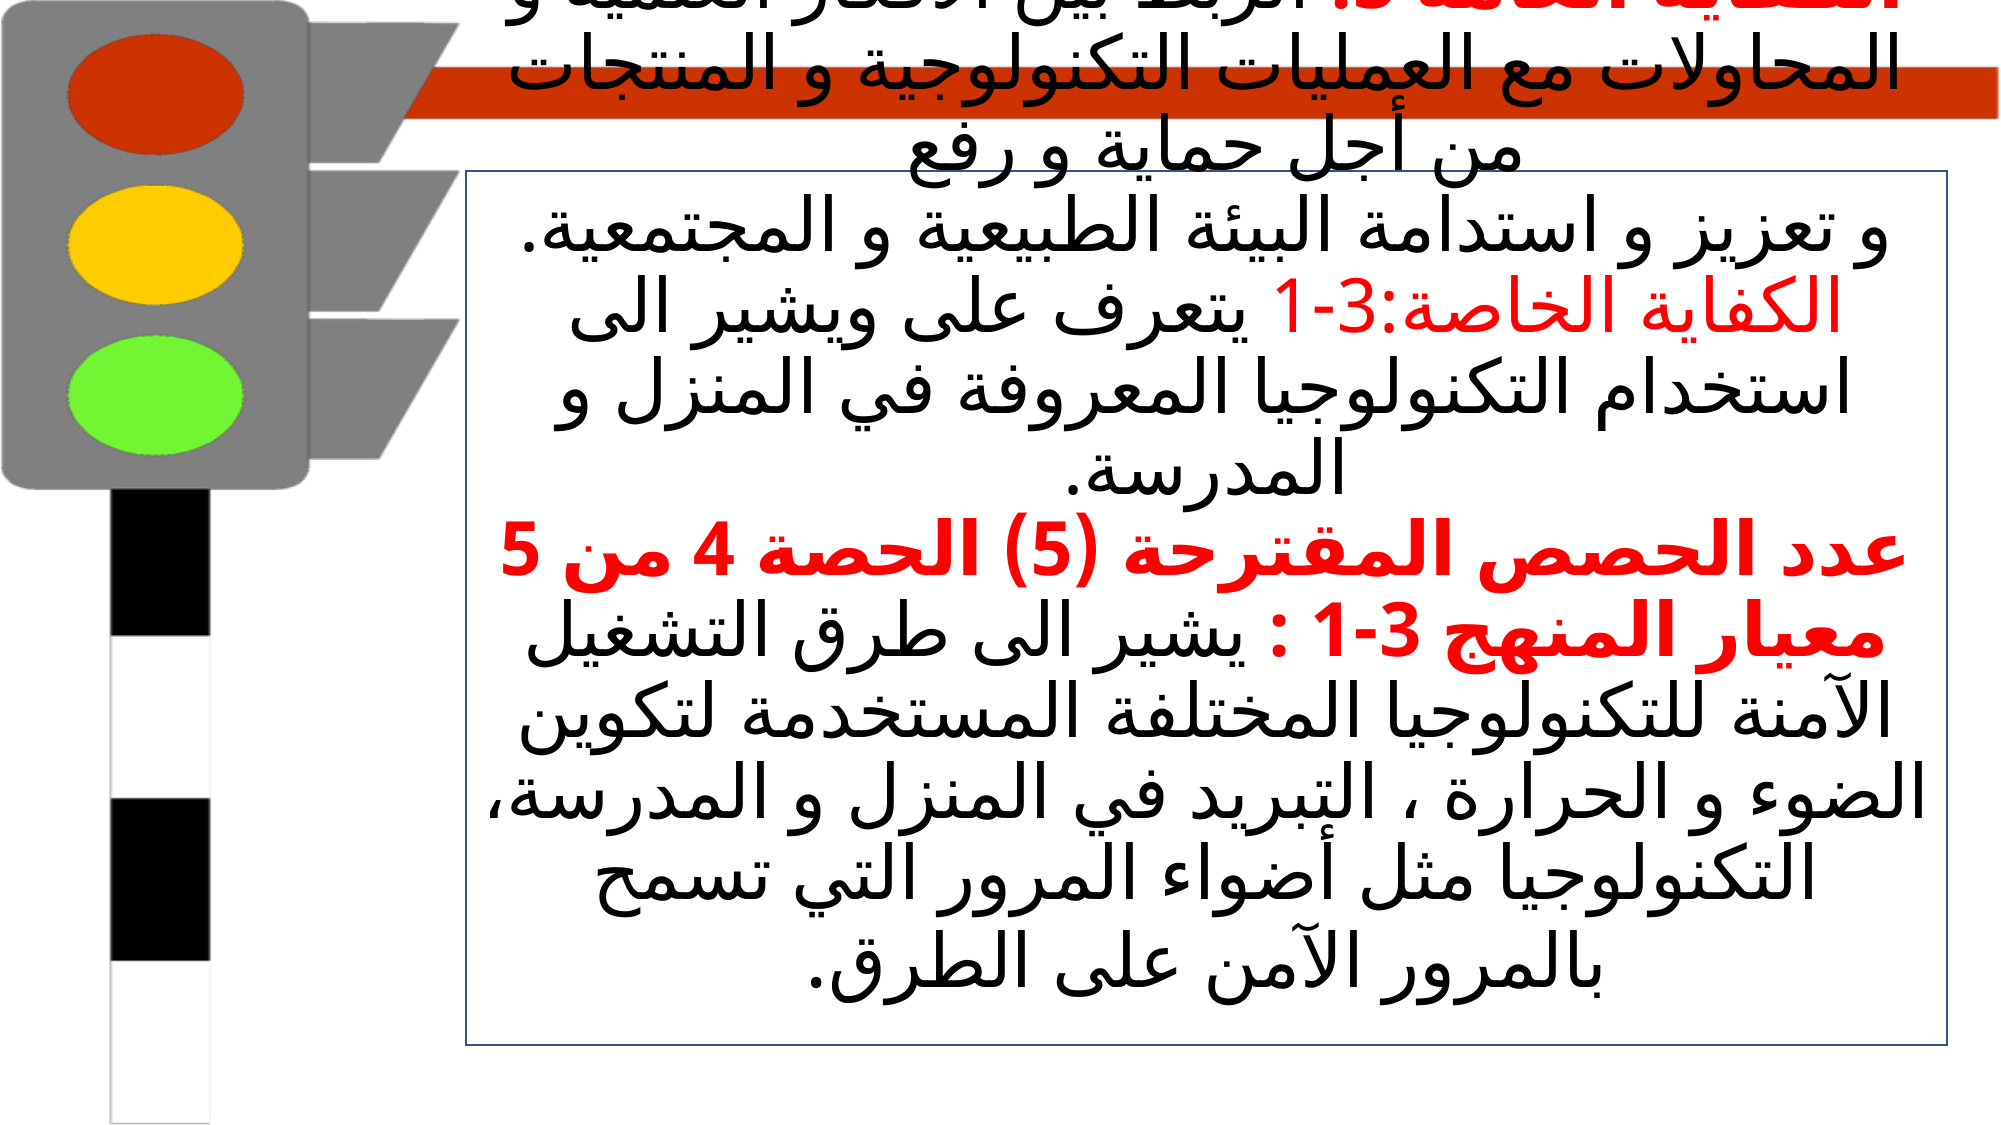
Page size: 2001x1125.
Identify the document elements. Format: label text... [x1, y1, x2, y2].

picture [0, 0, 2001, 1125]
text_box [465, 1014, 1948, 1046]
title الكفاية العامة 3: الربط بين الأفكار العلمية و المحاولات مع العمليات التكنولوجية و المنتجات من أجل حماية و رفع و تعزيز و استدامة البيئة الطبيعية و المجتمعية. الكفاية الخاصة:3-1 يتعرف على ويشير الى استخدام التكنولوجيا المعروفة في المنزل و المدرسة. عدد الحصص المقترحة (5) الحصة 4 من 5 معيار المنهج 3-1 : يشير الى طرق التشغيل الآمنة للتكنولوجيا المختلفة المستخدمة لتكوين الضوء و الحرارة ، التبريد في المنزل و المدرسة، التكنولوجيا مثل أضواء المرور التي تسمح بالمرور الآمن على الطرق. [465, 144, 1948, 1014]
